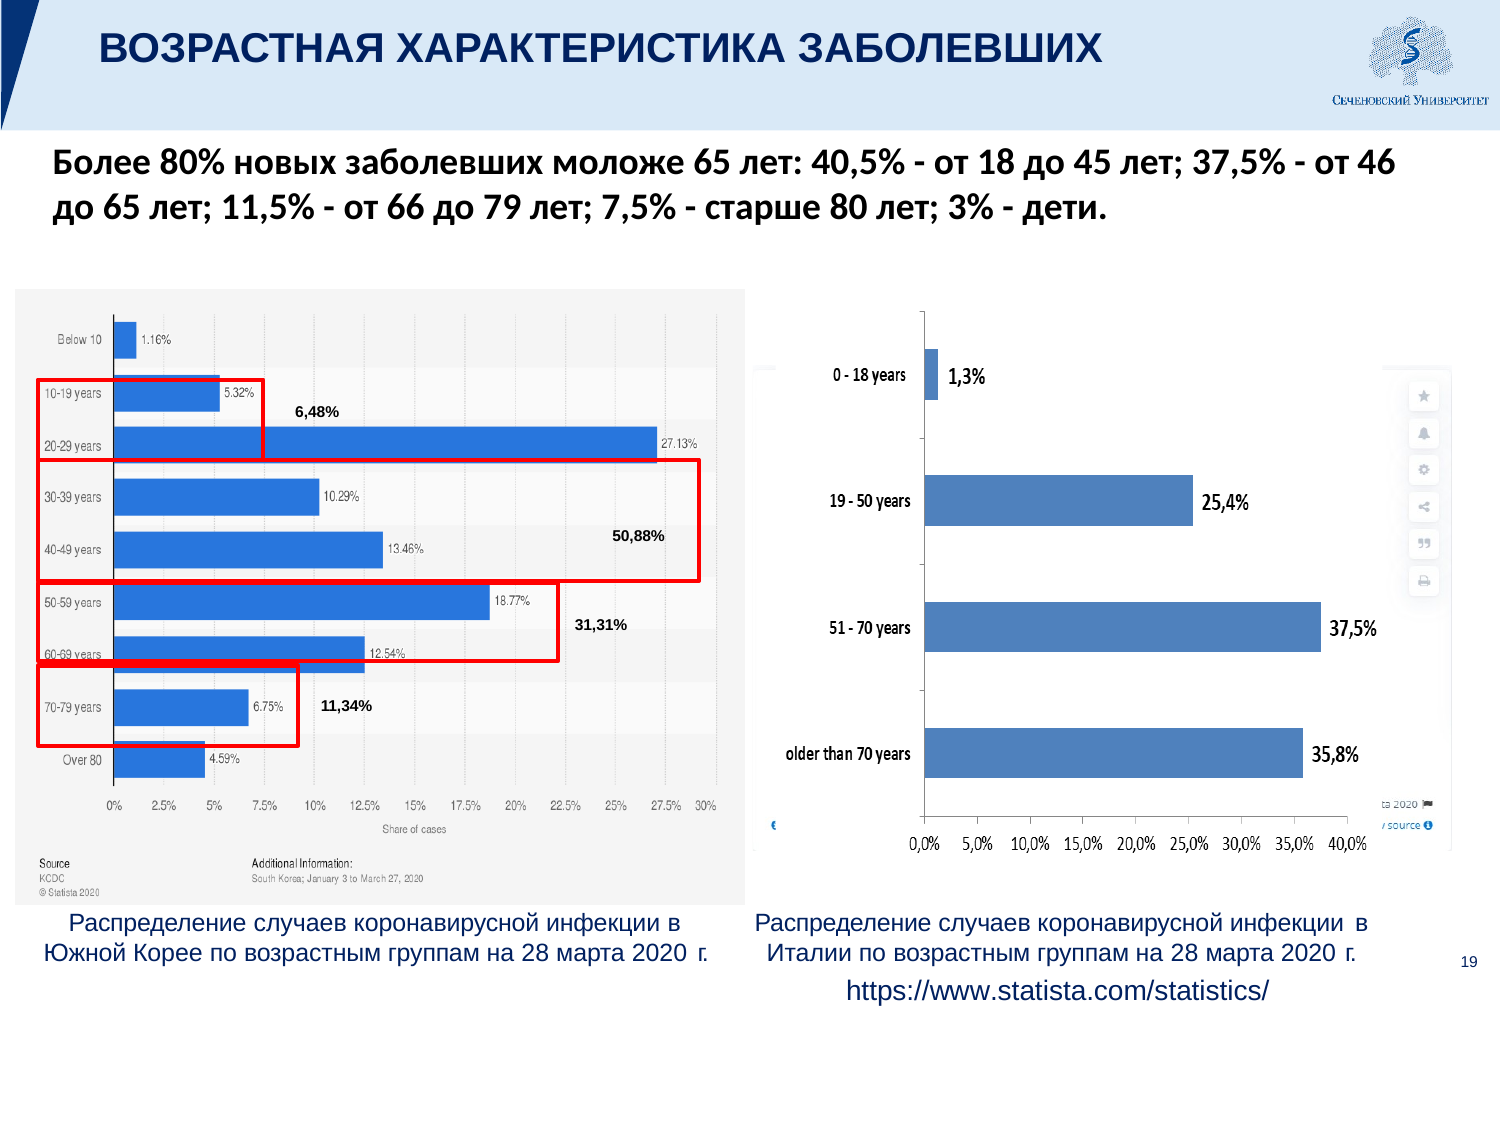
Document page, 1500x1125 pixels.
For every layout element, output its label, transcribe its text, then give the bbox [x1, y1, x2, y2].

text_box Распределение случаев коронавирусной инфекции в Южной Корее по возрастным группам на 28 марта 2020 г. [41, 905, 717, 967]
text_box [37, 665, 299, 746]
text_box Распределение случаев коронавирусной инфекции в Италии по возрастным группам на 28 марта 2020 г. [752, 905, 1400, 967]
text_box Более 80% новых заболевших моложе 65 лет: 40,5% - от 18 до 45 лет; 37,5% - от 46 до 65 лет; 11,5% - от 66 до 79 лет; 7,5% - старше 80 лет; 3% - дети. [37, 129, 1452, 234]
text_box 31,31% [573, 613, 629, 634]
text_box 6,48% [293, 400, 341, 421]
text_box https://www.statista.com/statistics/ [844, 970, 1383, 1007]
text_box [0, 0, 42, 133]
text_box [1383, 365, 1452, 852]
text_box 11,34% [319, 694, 376, 715]
text_box 19 [1456, 954, 1482, 971]
text_box [37, 379, 263, 459]
text_box 50,88% [612, 524, 667, 545]
text_box [37, 459, 699, 581]
text_box [3, 0, 1500, 132]
picture [1320, 8, 1500, 109]
text_box [752, 365, 775, 852]
text_box [15, 289, 745, 905]
text_box [37, 583, 559, 661]
text_box ВОЗРАСТНАЯ ХАРАКТЕРИСТИКА ЗАБОЛЕВШИХ [83, 19, 1246, 102]
text_box [775, 289, 1383, 870]
